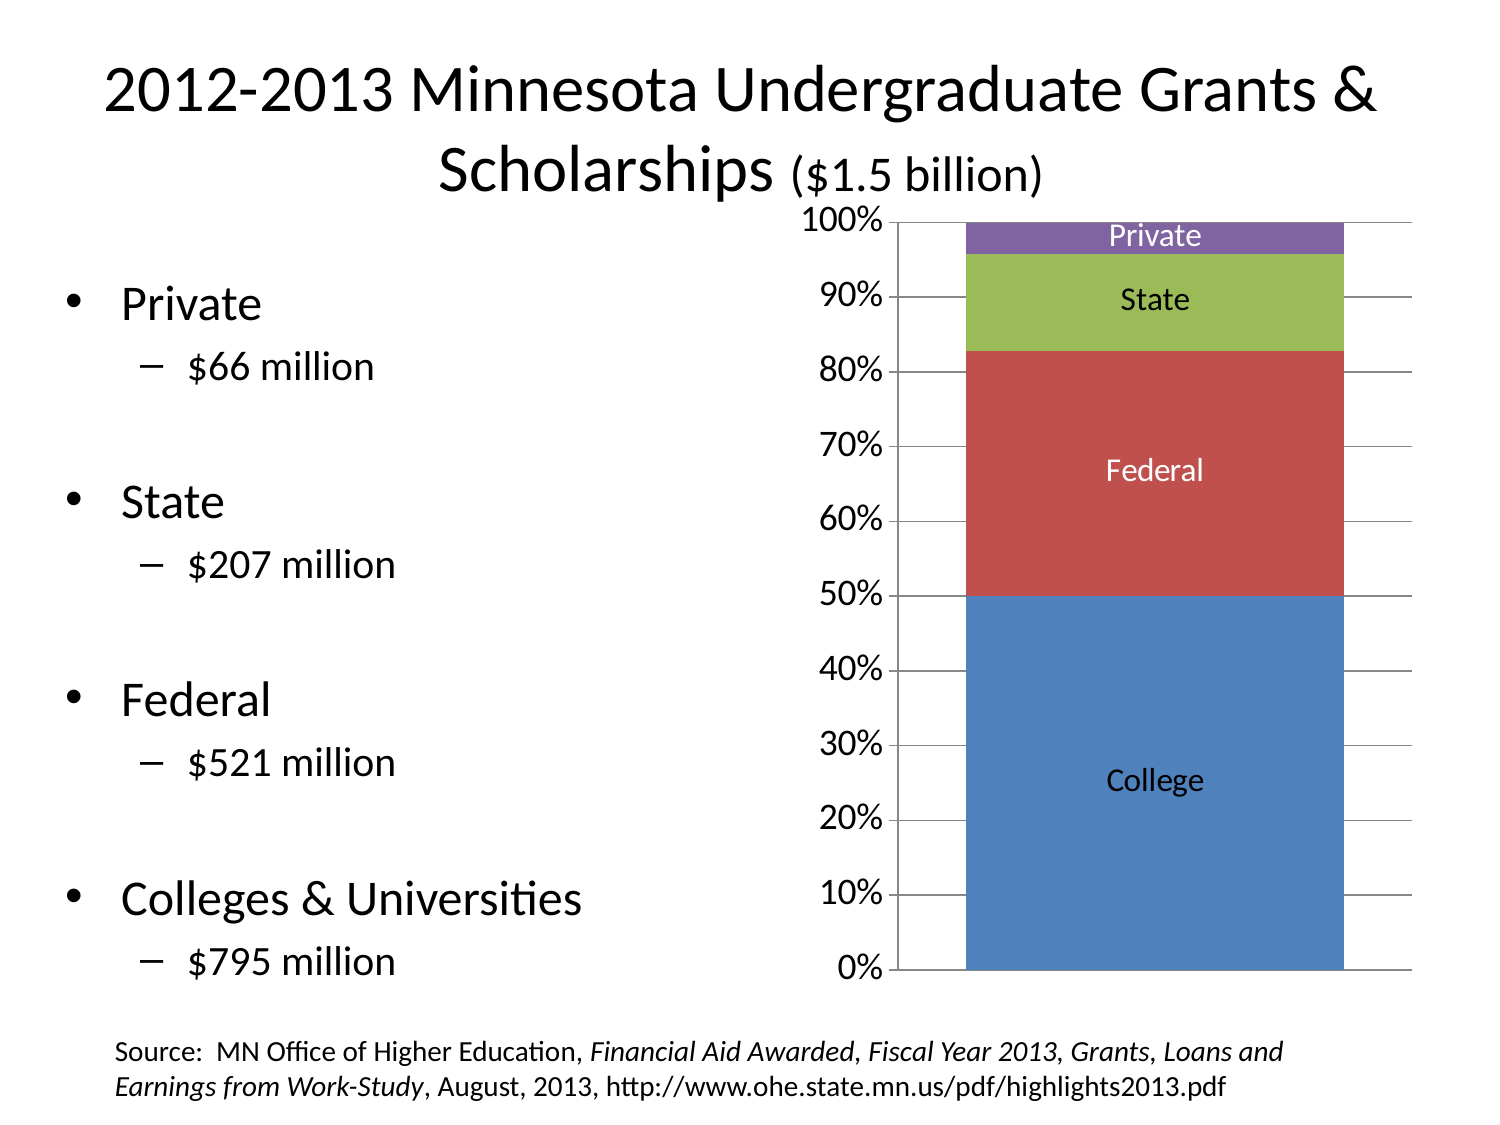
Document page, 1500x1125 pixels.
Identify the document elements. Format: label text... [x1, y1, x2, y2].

title 2012-2013 Minnesota Undergraduate Grants & Scholarships ($1.5 billion) [24, 75, 1459, 175]
chart [787, 187, 1426, 1006]
text_box Source: MN Office of Higher Education, Financial Aid Awarded, Fiscal Year 2013, Grants, Loans and Earnings from Work-Study, August, 2013, http://www.ohe.state.mn.us/pdf/highlights2013.pdf [99, 1024, 1325, 1110]
list Private $66 million State $207 million Federal $521 million Colleges & Universities $795 million [50, 262, 782, 1005]
